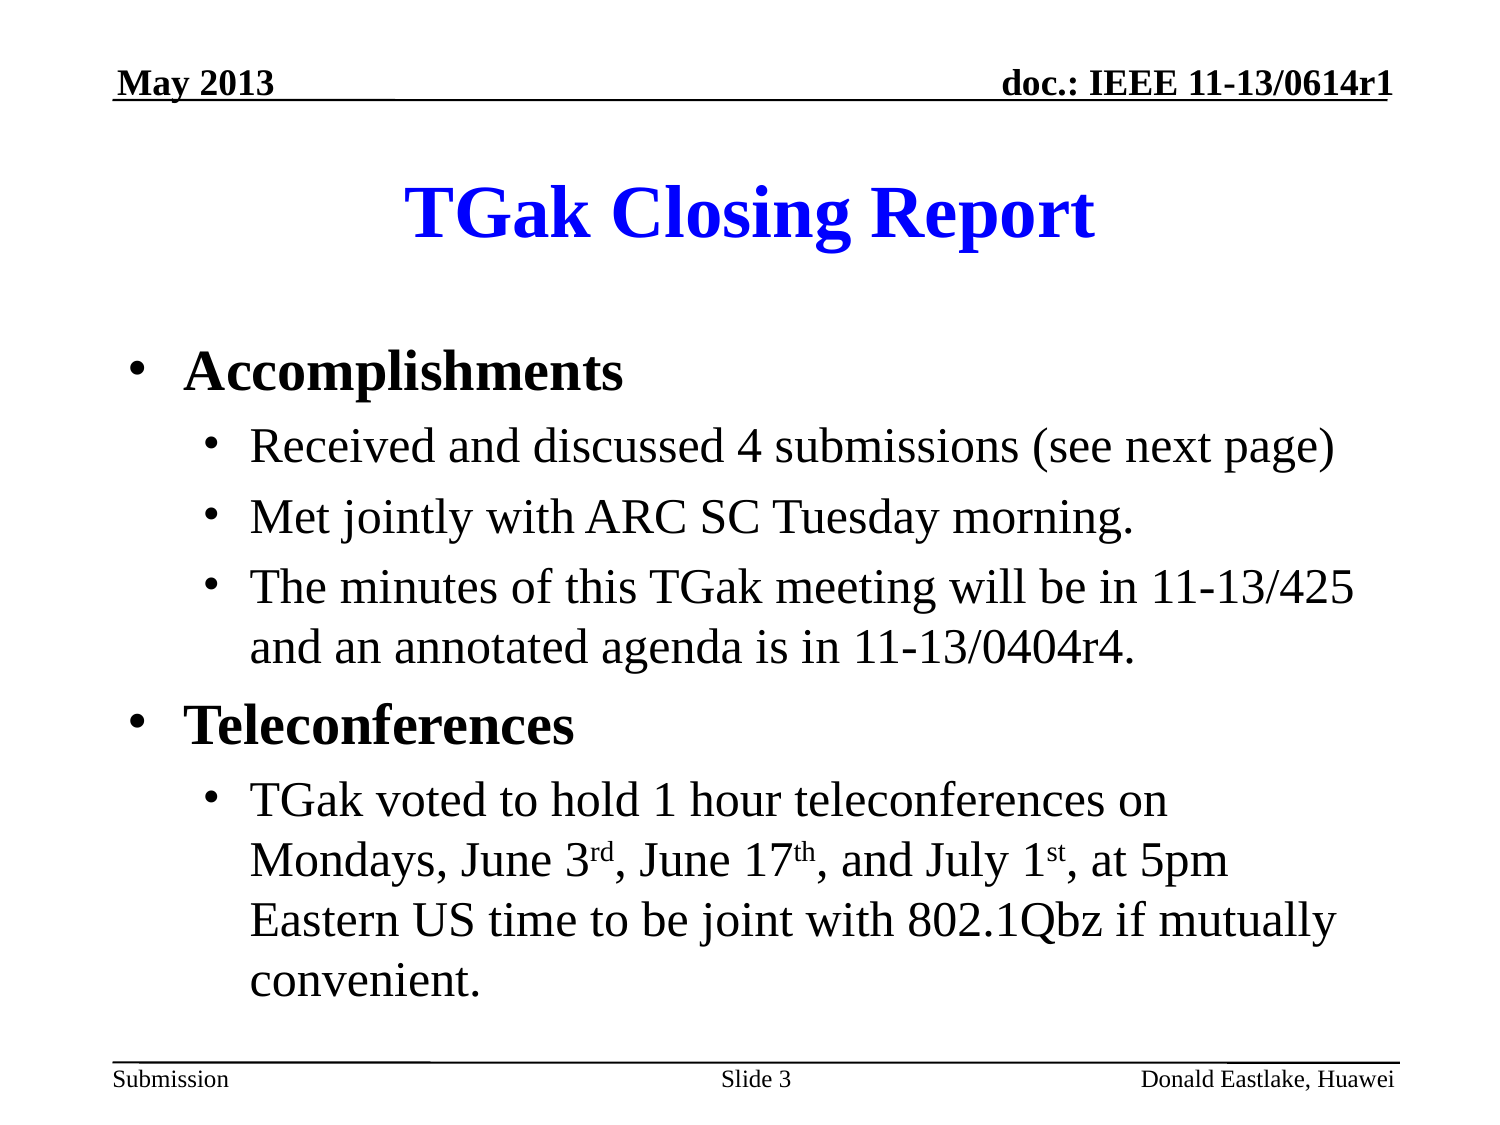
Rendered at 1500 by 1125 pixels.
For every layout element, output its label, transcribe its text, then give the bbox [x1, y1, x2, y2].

list Accomplishments Received and discussed 4 submissions (see next page) Met jointly with ARC SC Tuesday morning. The minutes of this TGak meeting will be in 11-13/425 and an annotated agenda is in 11-13/0404r4. Teleconferences TGak voted to hold 1 hour teleconferences on Mondays, June 3rd, June 17th, and July 1st, at 5pm Eastern US time to be joint with 802.1Qbz if mutually convenient. [112, 324, 1388, 1001]
title TGak Closing Report [112, 111, 1388, 303]
footer Donald Eastlake, Huawei [1031, 1061, 1402, 1093]
slide_number Slide 3 [712, 1061, 800, 1123]
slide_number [116, 58, 507, 104]
